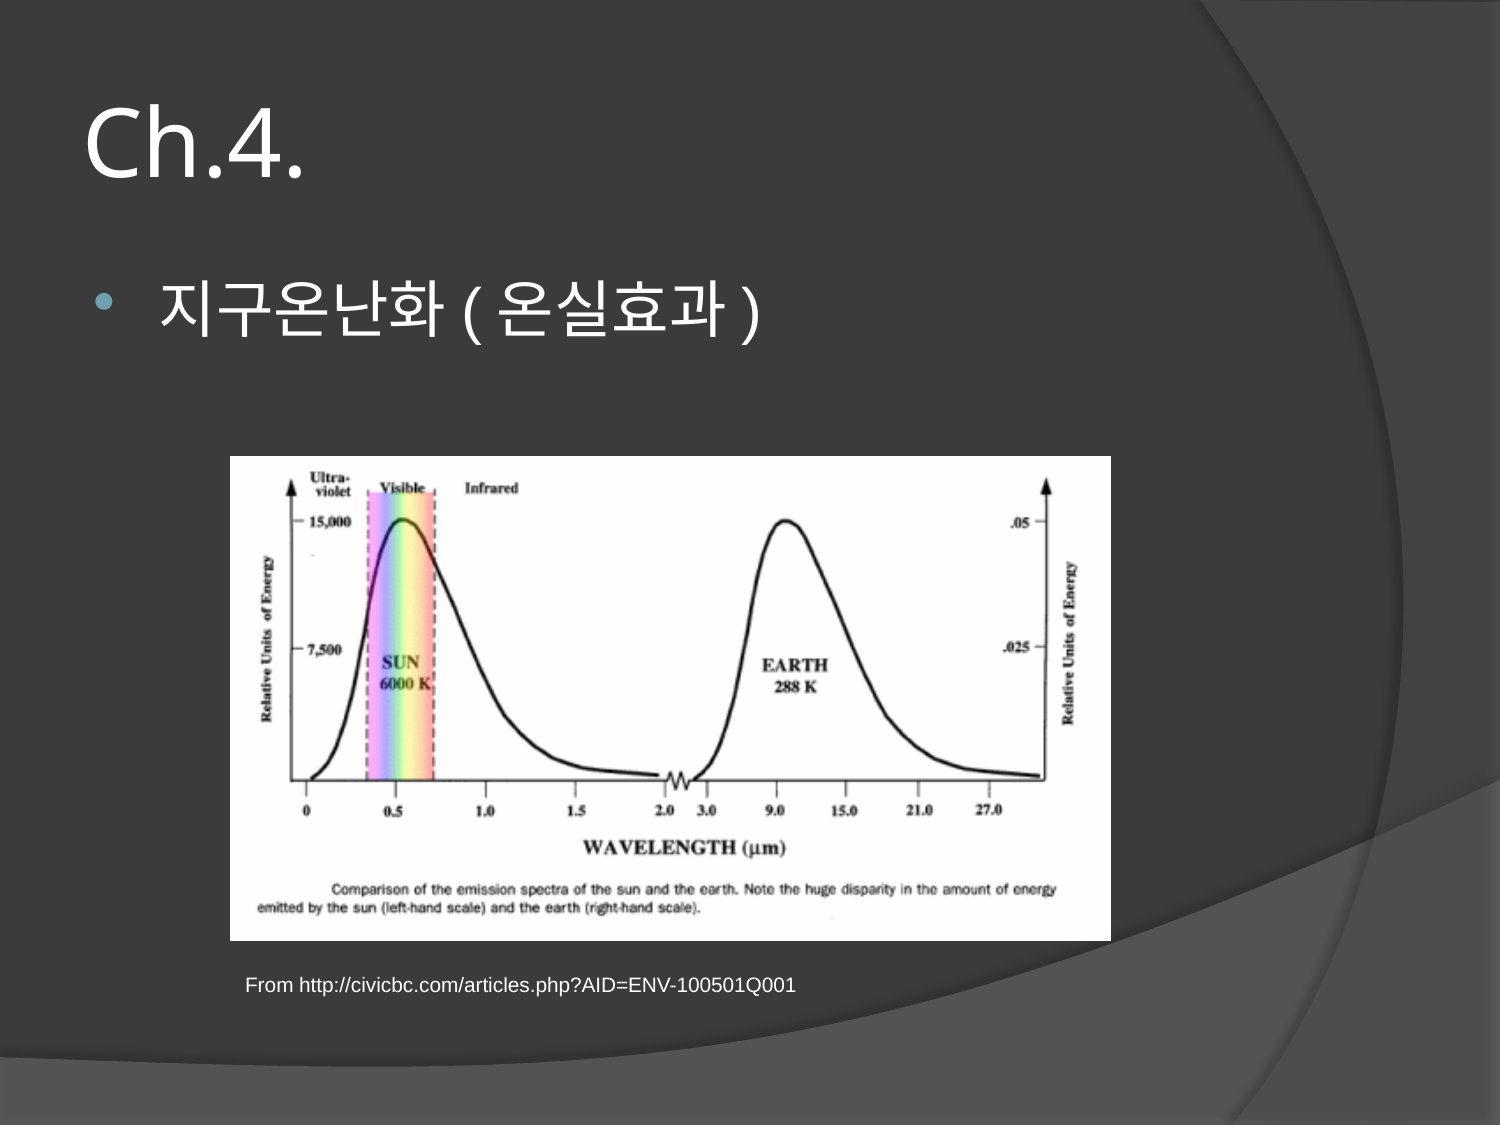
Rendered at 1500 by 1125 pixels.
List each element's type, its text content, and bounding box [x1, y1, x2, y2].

picture [229, 455, 1112, 941]
text_box From http://civicbc.com/articles.php?AID=ENV-100501Q001 [230, 964, 981, 1004]
list 지구온난화(온실효과) [75, 262, 1300, 1005]
title Ch.4. [75, 45, 1447, 233]
